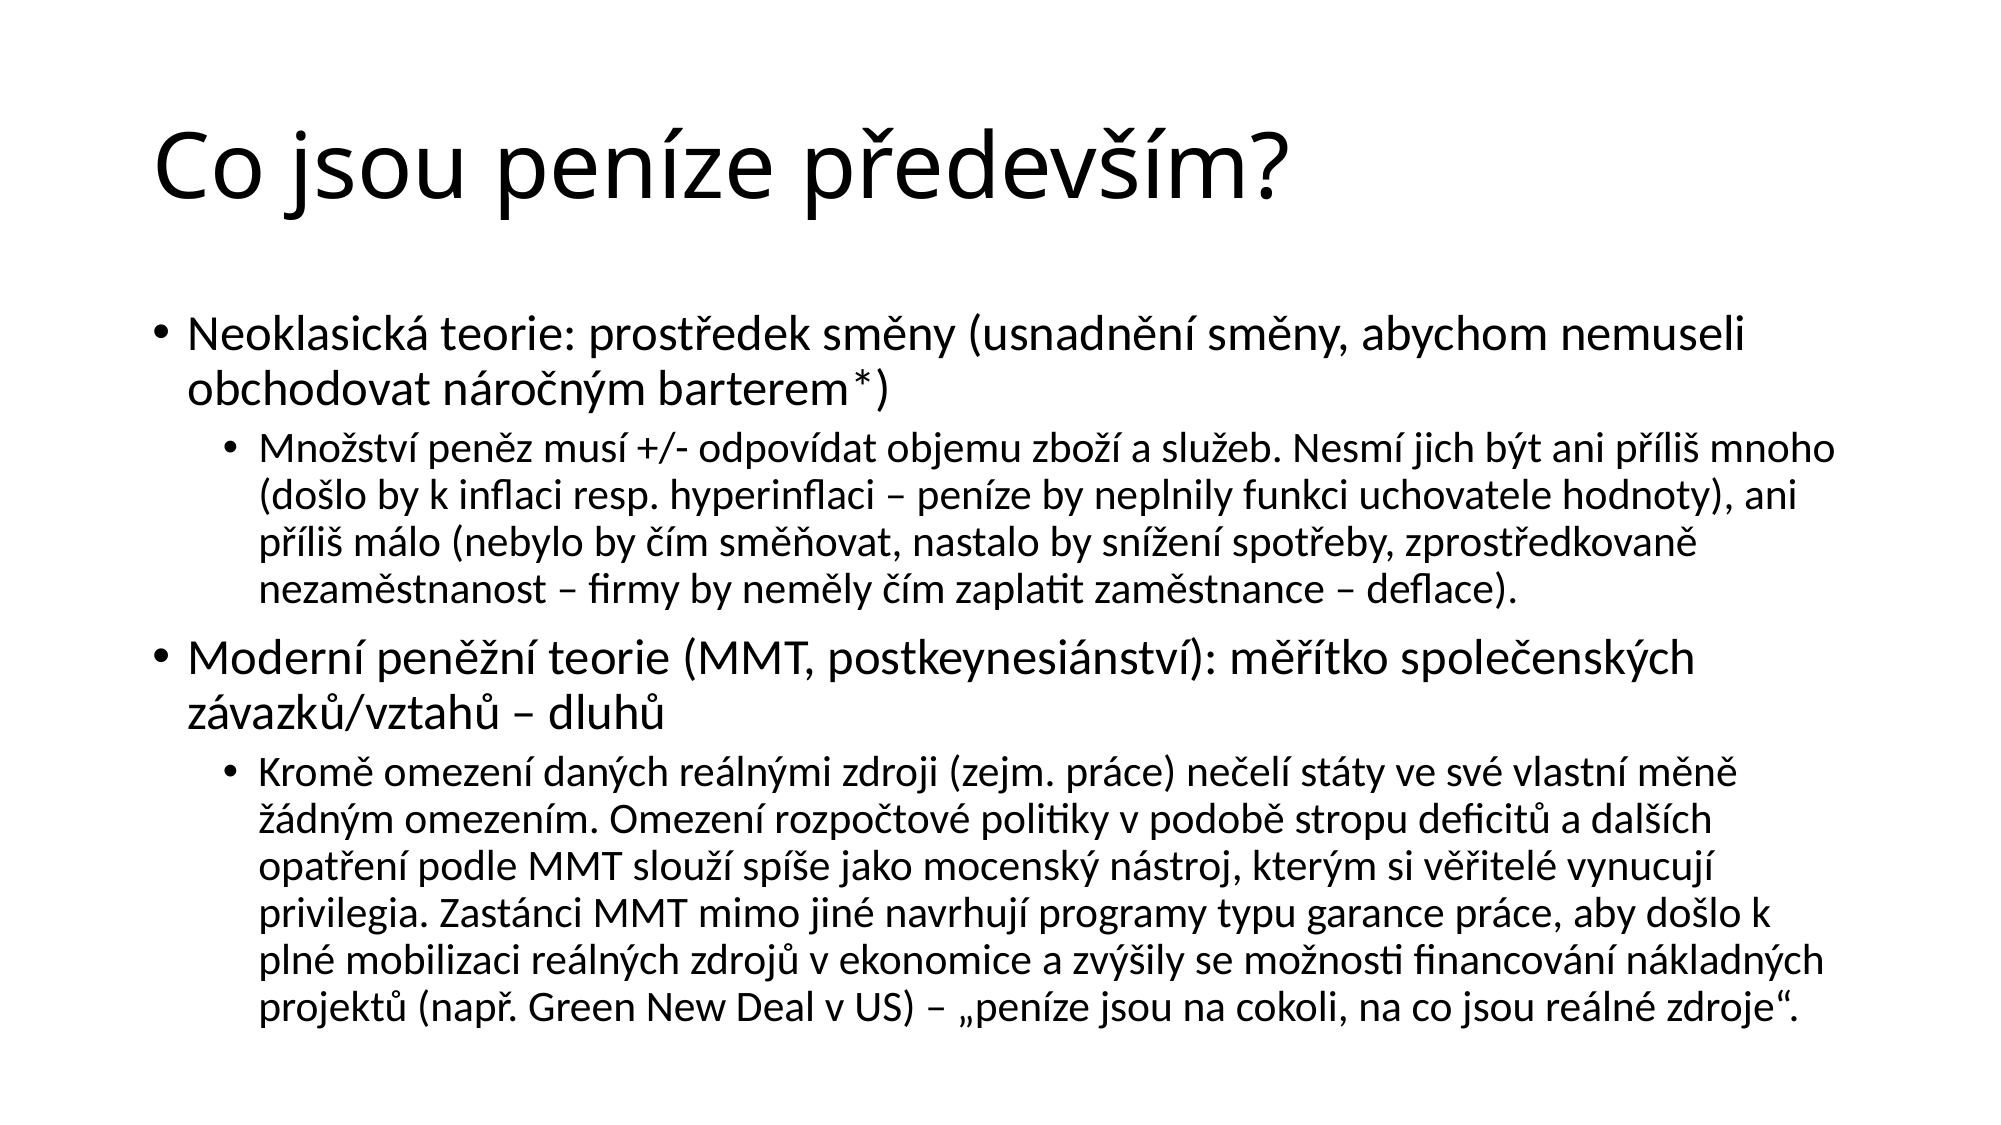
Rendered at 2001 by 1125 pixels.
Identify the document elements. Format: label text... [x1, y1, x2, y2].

list Neoklasická teorie: prostředek směny (usnadnění směny, abychom nemuseli obchodovat náročným barterem*) Množství peněz musí +/- odpovídat objemu zboží a služeb. Nesmí jich být ani příliš mnoho (došlo by k inflaci resp. hyperinflaci – peníze by neplnily funkci uchovatele hodnoty), ani příliš málo (nebylo by čím směňovat, nastalo by snížení spotřeby, zprostředkovaně nezaměstnanost – firmy by neměly čím zaplatit zaměstnance – deflace). Moderní peněžní teorie (MMT, postkeynesiánství): měřítko společenských závazků/vztahů – dluhů Kromě omezení daných reálnými zdroji (zejm. práce) nečelí státy ve své vlastní měně žádným omezením. Omezení rozpočtové politiky v podobě stropu deficitů a dalších opatření podle MMT slouží spíše jako mocenský nástroj, kterým si věřitelé vynucují privilegia. Zastánci MMT mimo jiné navrhují programy typu garance práce, aby došlo k plné mobilizaci reálných zdrojů v ekonomice a zvýšily se možnosti financování nákladných projektů (např. Green New Deal v US) – „peníze jsou na cokoli, na co jsou reálné zdroje“. [137, 299, 1863, 1109]
title Co jsou peníze především? [137, 59, 1863, 278]
